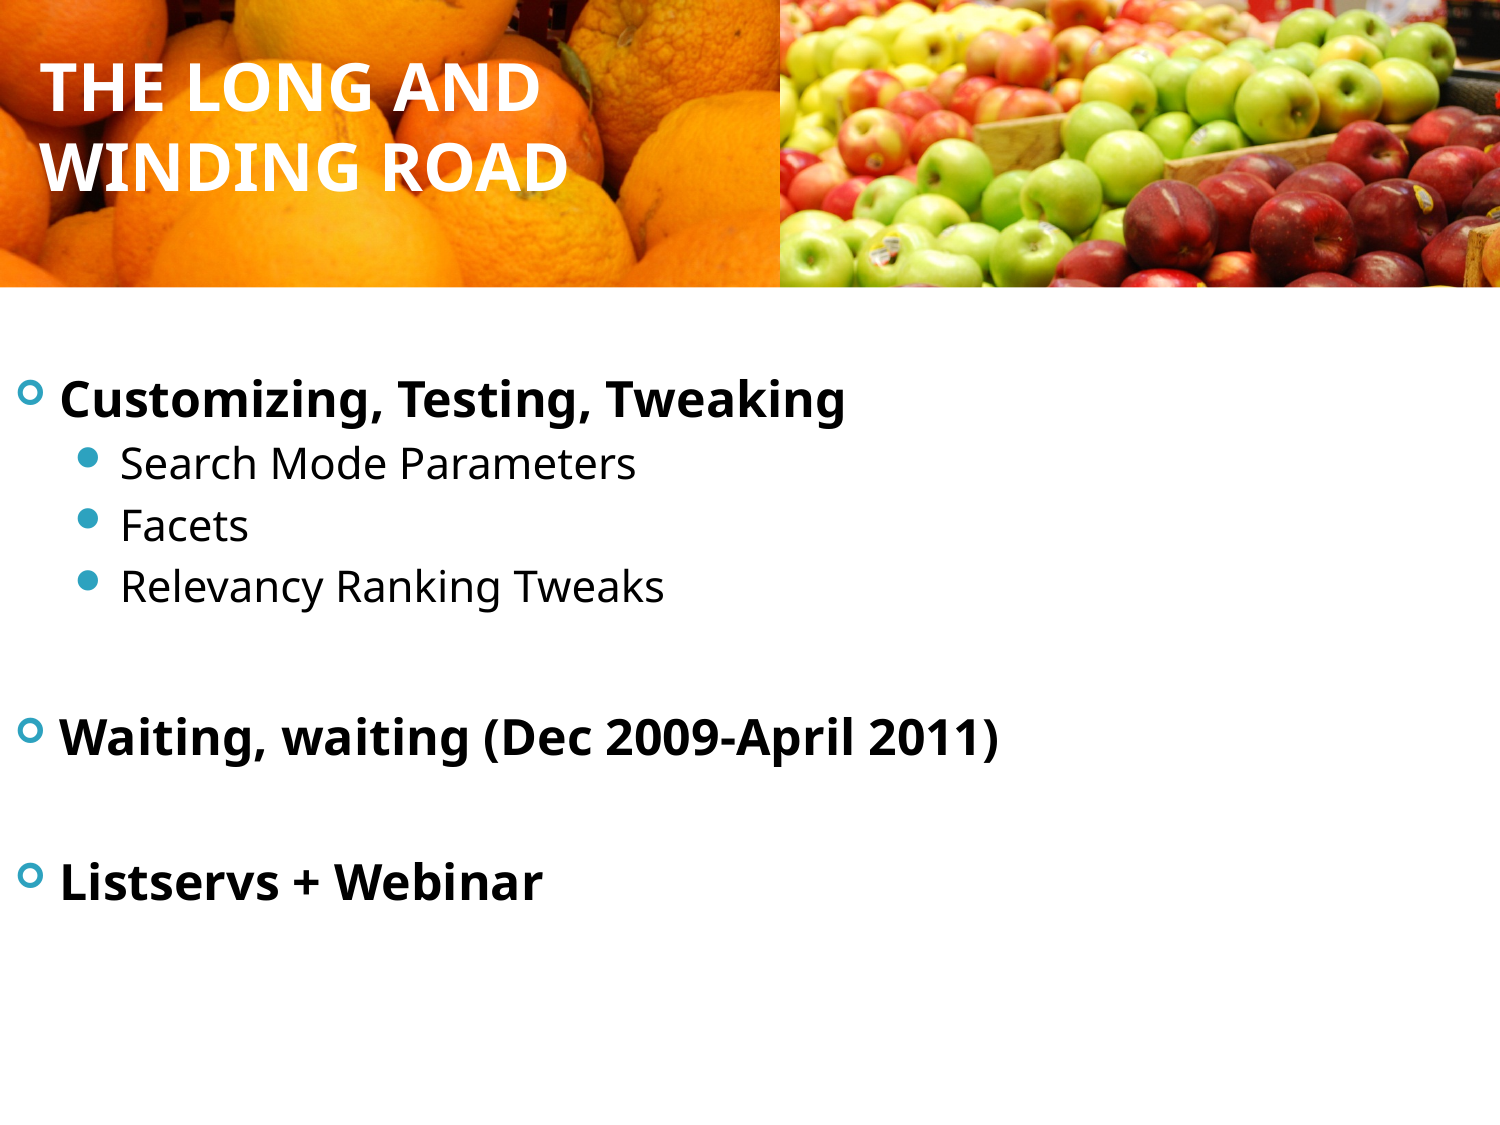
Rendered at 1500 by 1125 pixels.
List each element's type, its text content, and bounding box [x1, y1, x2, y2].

list Customizing, Testing, Tweaking Search Mode Parameters Facets Relevancy Ranking Tweaks Waiting, waiting (Dec 2009-April 2011) Listservs + Webinar [0, 593, 1500, 1125]
picture [0, 0, 1500, 586]
